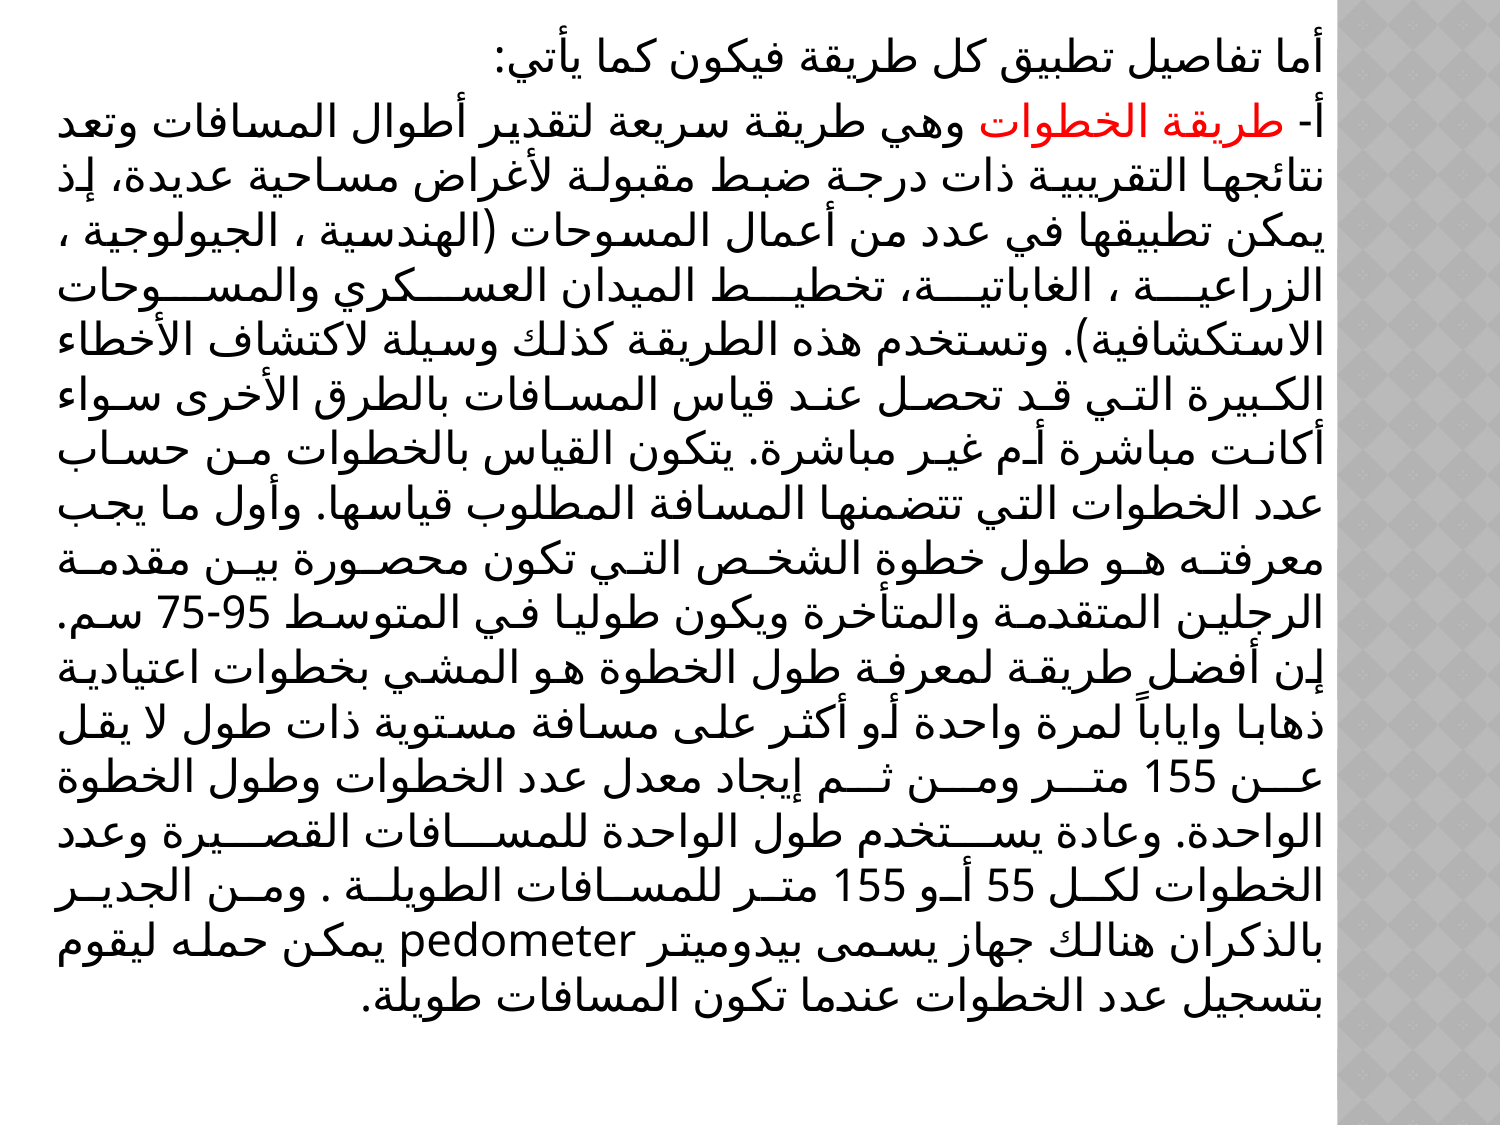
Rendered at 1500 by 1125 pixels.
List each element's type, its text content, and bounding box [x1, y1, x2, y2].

list أما تفاصيل تطبيق كل طريقة فيكون كما يأتي: أ- طريقة الخطوات وهي طريقة سريعة لتقدير أطوال المسافات وتعد نتائجها التقريبية ذات درجة ضبط مقبولة لأغراض مساحية عديدة، إذ يمكن تطبيقها في عدد من أعمال المسوحات (الهندسية ، الجيولوجية ، الزراعية ، الغاباتية، تخطيط الميدان العسكري والمسوحات الاستكشافية). وتستخدم هذه الطريقة كذلك وسيلة لاكتشاف الأخطاء الكبيرة التي قد تحصل عند قياس المسافات بالطرق الأخرى سواء أكانت مباشرة أم غير مباشرة. يتكون القياس بالخطوات من حساب عدد الخطوات التي تتضمنها المسافة المطلوب قياسها. وأول ما يجب معرفته هو طول خطوة الشخص التي تكون محصورة بين مقدمة الرجلين المتقدمة والمتأخرة ويكون طوليا في المتوسط 95-75 سم. إن أفضل طريقة لمعرفة طول الخطوة هو المشي بخطوات اعتيادية ذهابا واياباً لمرة واحدة أو أكثر على مسافة مستوية ذات طول لا يقل عن 155 متر ومن ثم إيجاد معدل عدد الخطوات وطول الخطوة الواحدة. وعادة يستخدم طول الواحدة للمسافات القصيرة وعدد الخطوات لكل 55 أو 155 متر للمسافات الطويلة . ومن الجدير بالذكران هنالك جهاز يسمى بيدوميتر pedometer يمكن حمله ليقوم بتسجيل عدد الخطوات عندما تكون المسافات طويلة. [41, 19, 1341, 1094]
